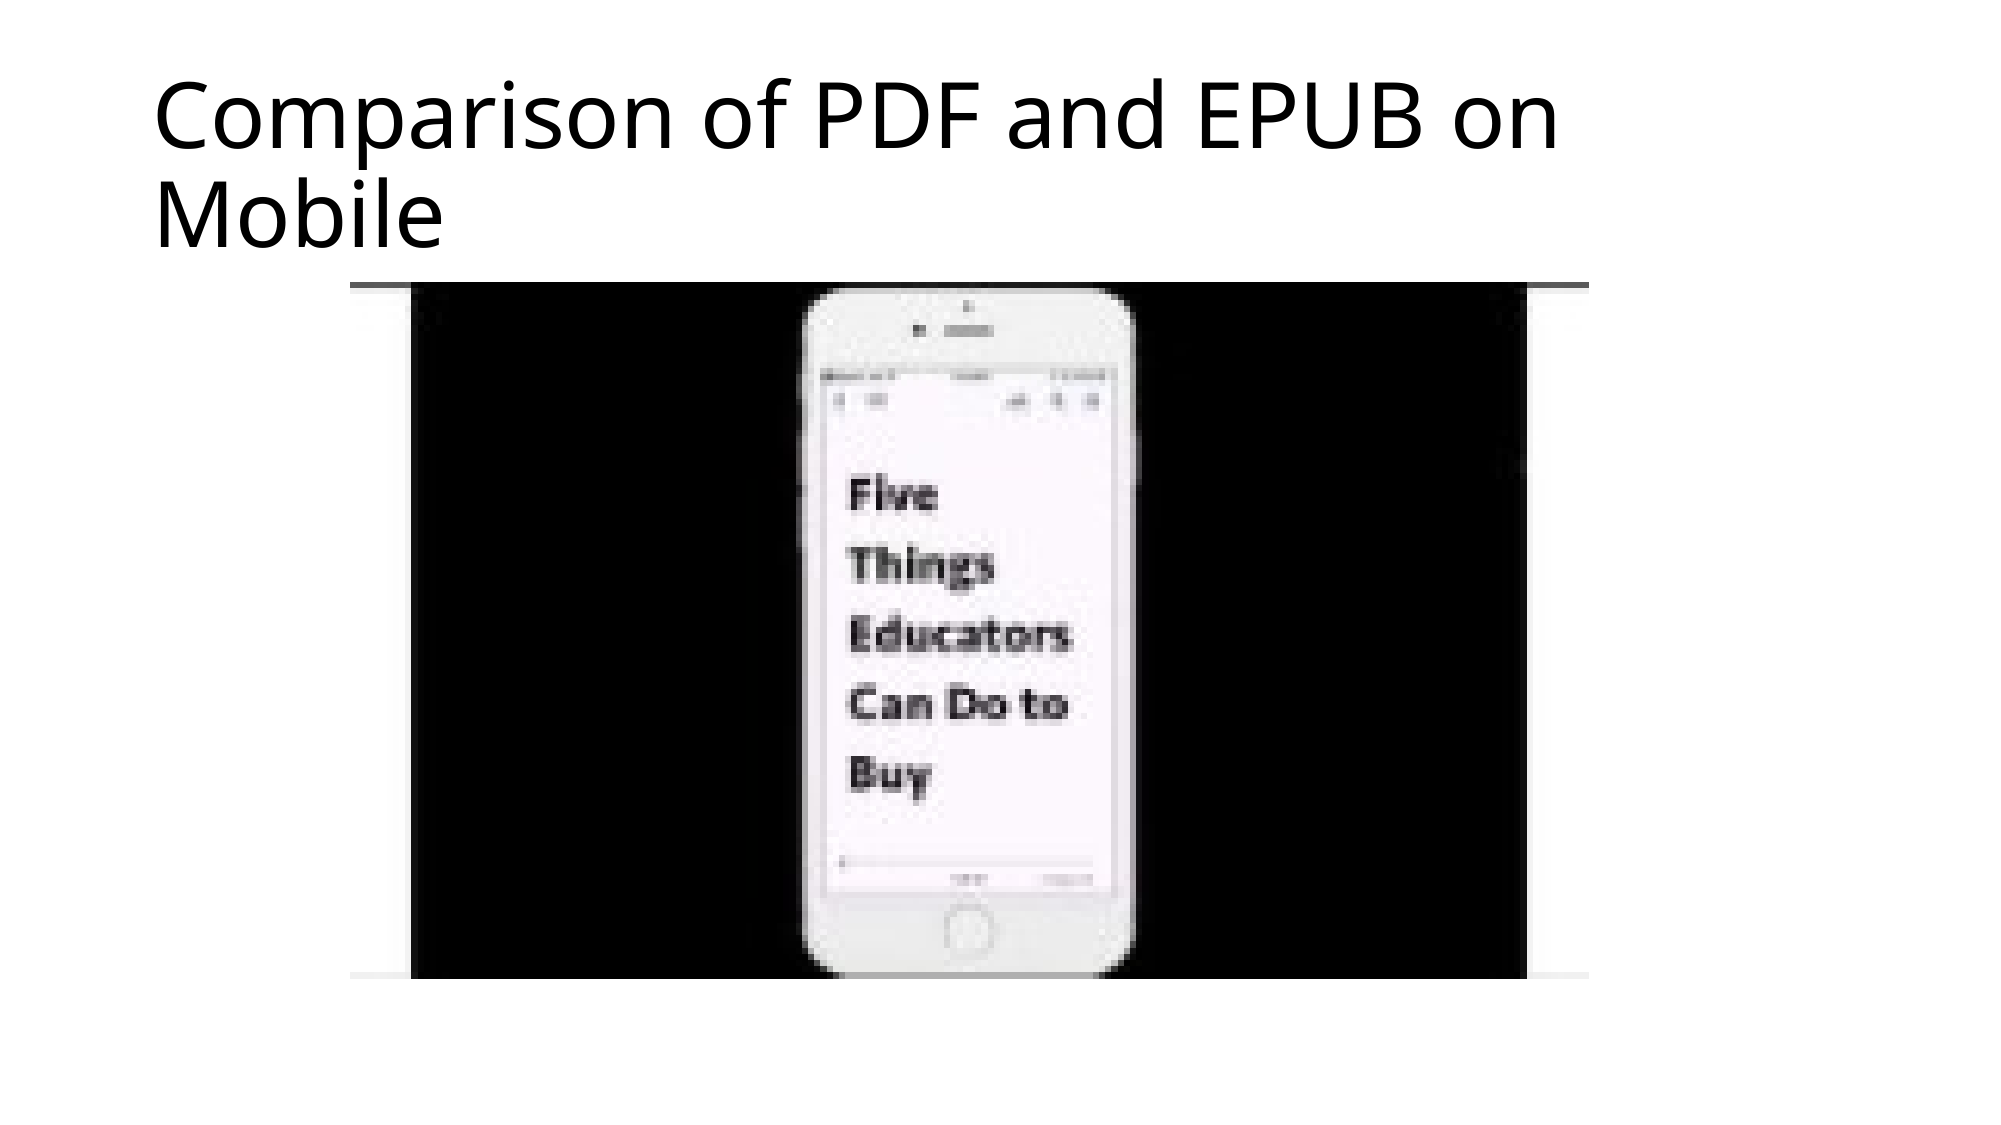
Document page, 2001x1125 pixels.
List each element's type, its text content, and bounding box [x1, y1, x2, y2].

title Comparison of PDF and EPUB on Mobile [137, 59, 1863, 278]
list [349, 281, 1590, 980]
